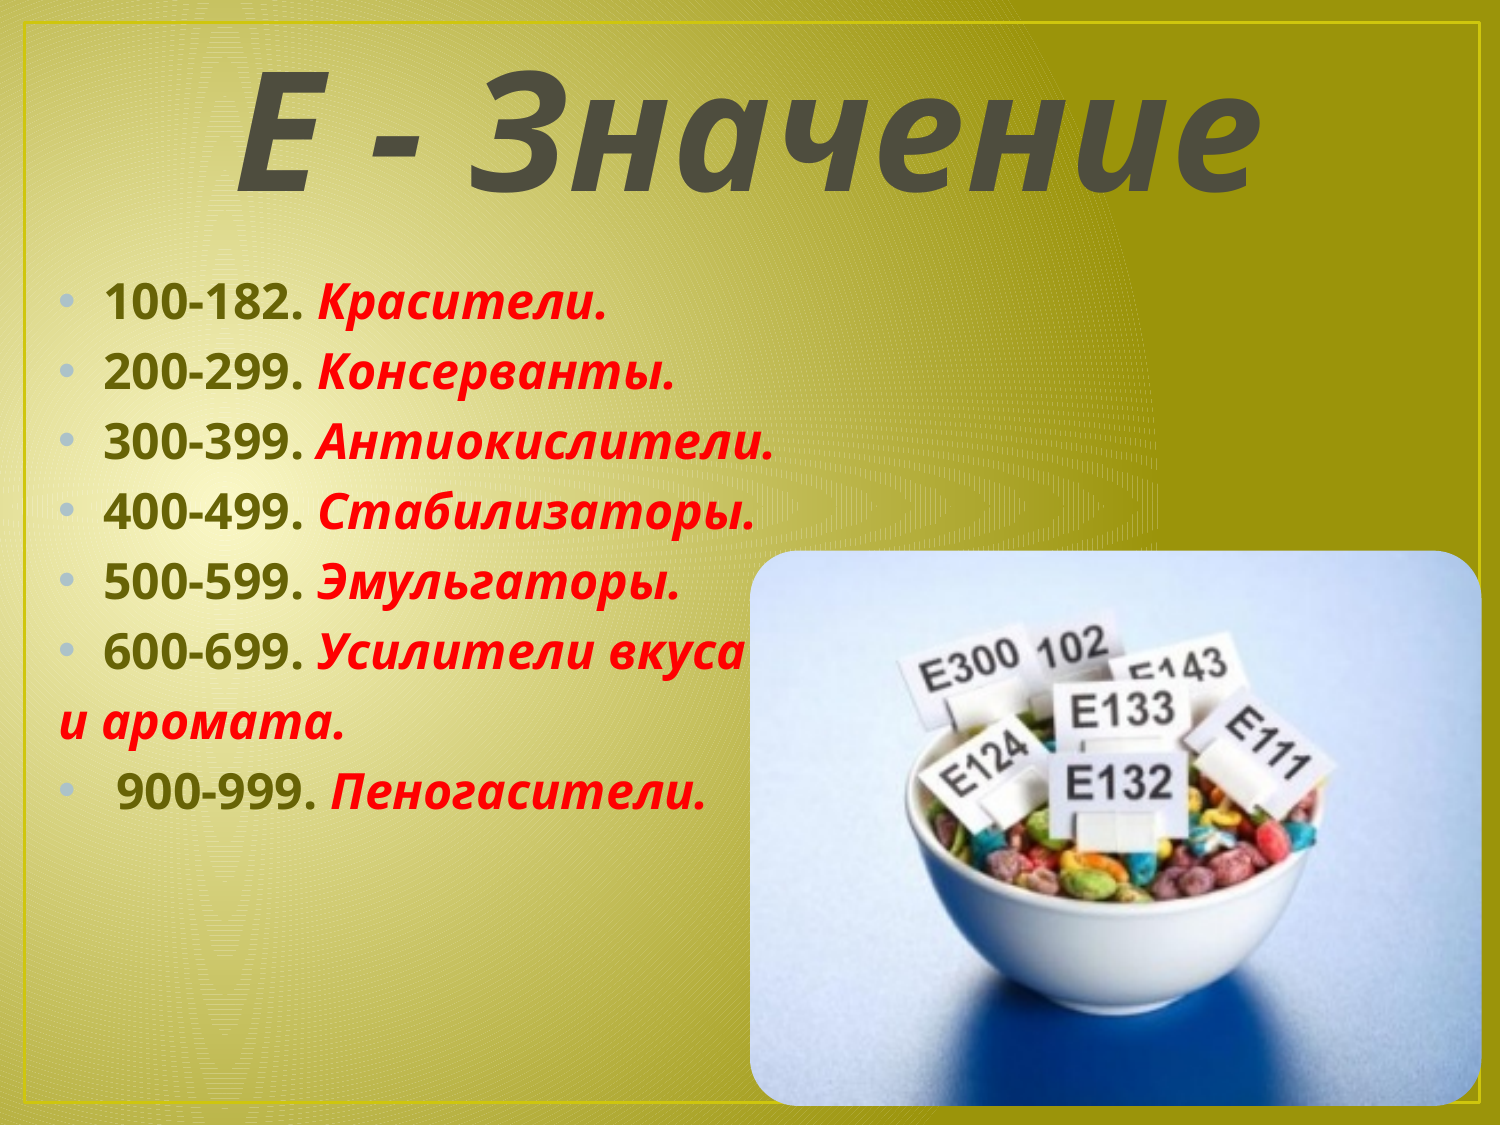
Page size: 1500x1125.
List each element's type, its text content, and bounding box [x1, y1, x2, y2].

list 100-182. Красители. 200-299. Консерванты. 300-399. Антиокислители. 400-499. Стабилизаторы. 500-599. Эмульгаторы. 600-699. Усилители вкуса и аромата. 900-999. Пеногасители. [42, 261, 1500, 1001]
picture [749, 550, 1482, 1107]
title Е - Значение [75, 45, 1425, 233]
